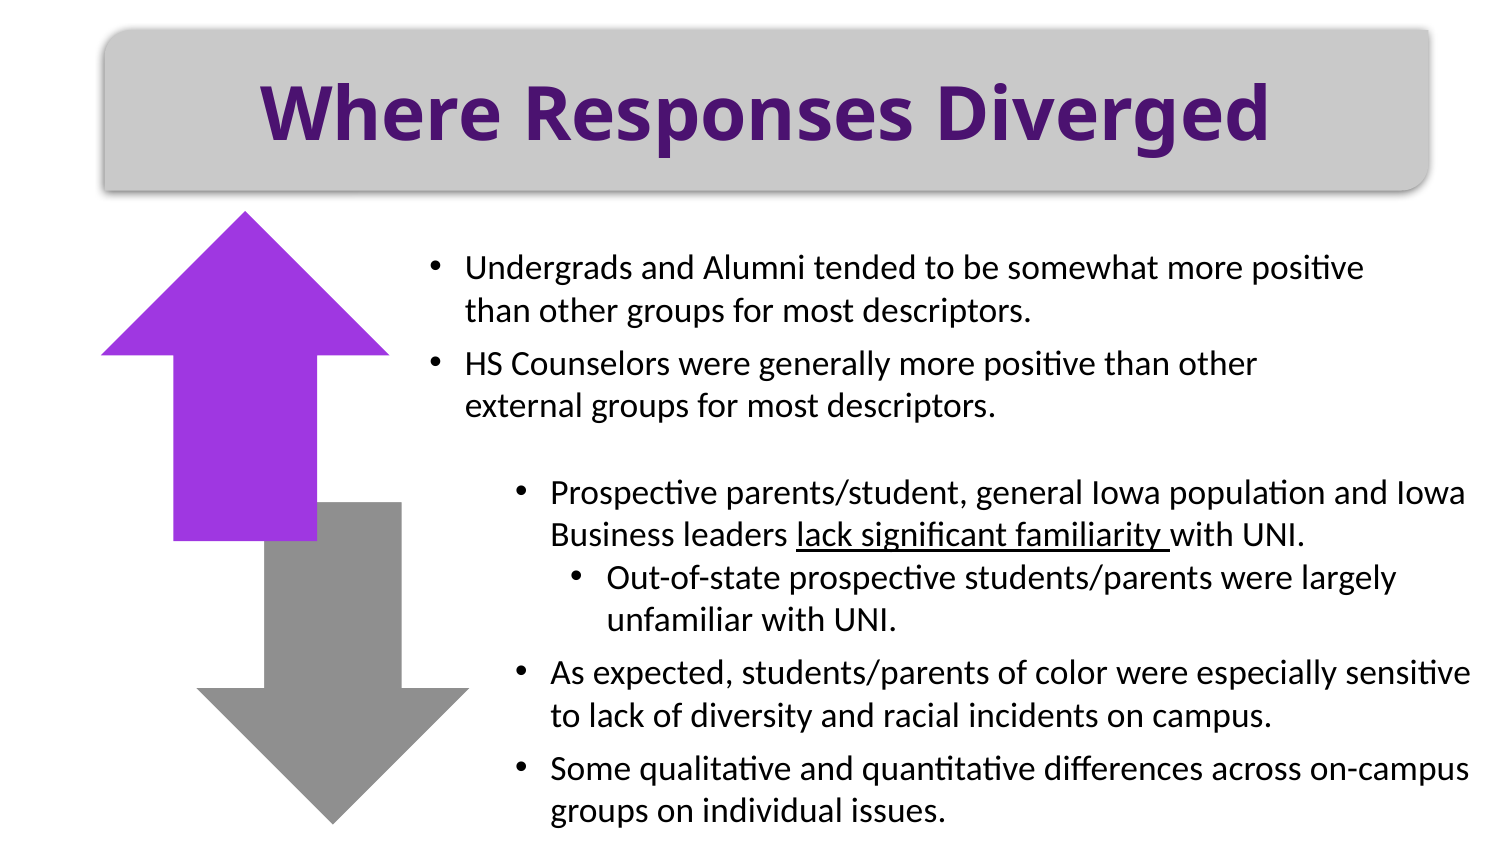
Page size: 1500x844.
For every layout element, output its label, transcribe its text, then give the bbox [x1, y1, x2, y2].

text_box [104, 213, 386, 540]
text_box Prospective parents/student, general Iowa population and Iowa Business leaders lack significant familiarity with UNI. Out-of-state prospective students/parents were largely unfamiliar with UNI. As expected, students/parents of color were especially sensitive to lack of diversity and racial incidents on campus. Some qualitative and quantitative differences across on-campus groups on individual issues. [503, 463, 1500, 827]
text_box Undergrads and Alumni tended to be somewhat more positive than other groups for most descriptors. HS Counselors were generally more positive than other external groups for most descriptors. [418, 238, 1389, 426]
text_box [104, 29, 1429, 191]
text_box [192, 500, 474, 827]
